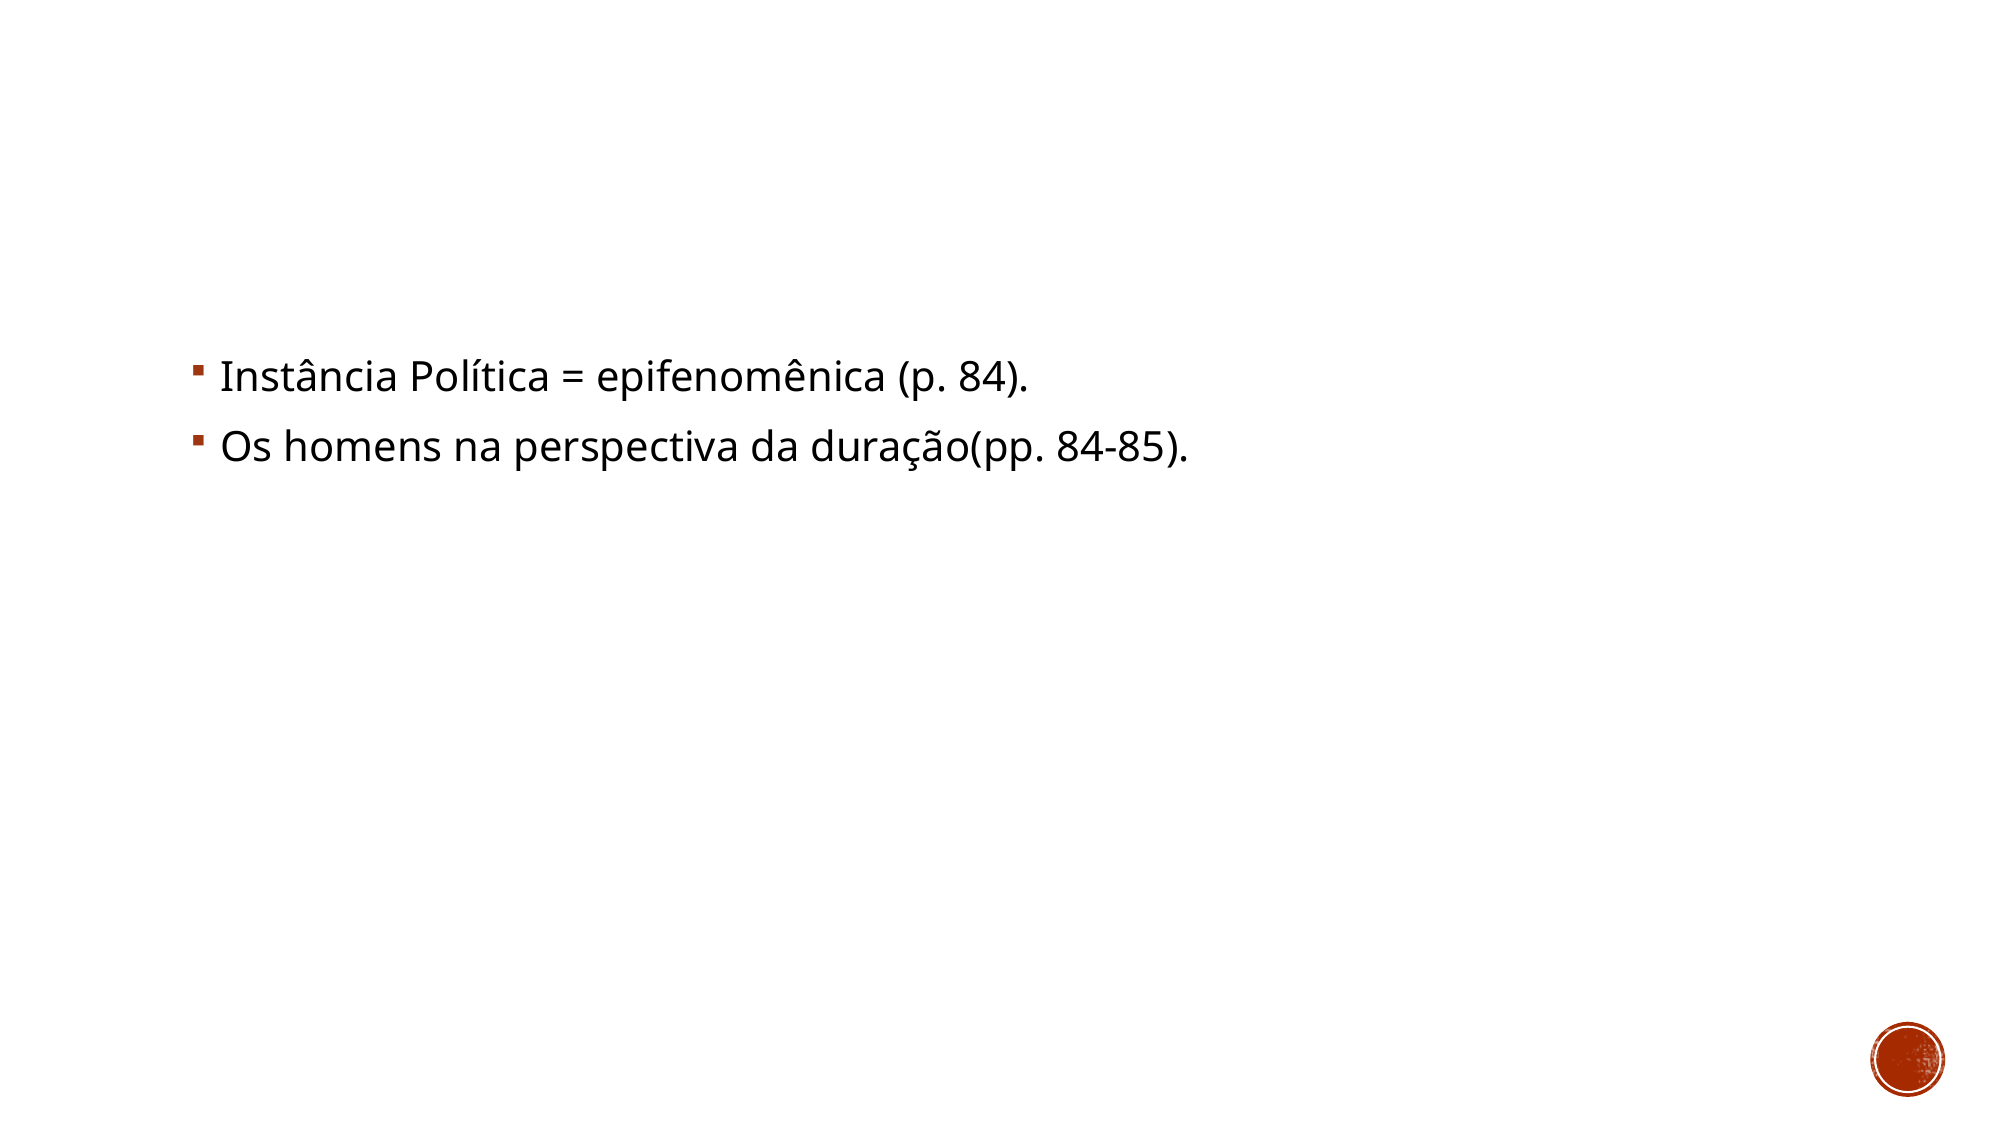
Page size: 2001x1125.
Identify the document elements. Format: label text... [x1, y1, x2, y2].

list Instância Política = epifenomênica (p. 84). Os homens na perspectiva da duração(pp. 84-85). [175, 348, 1826, 1013]
